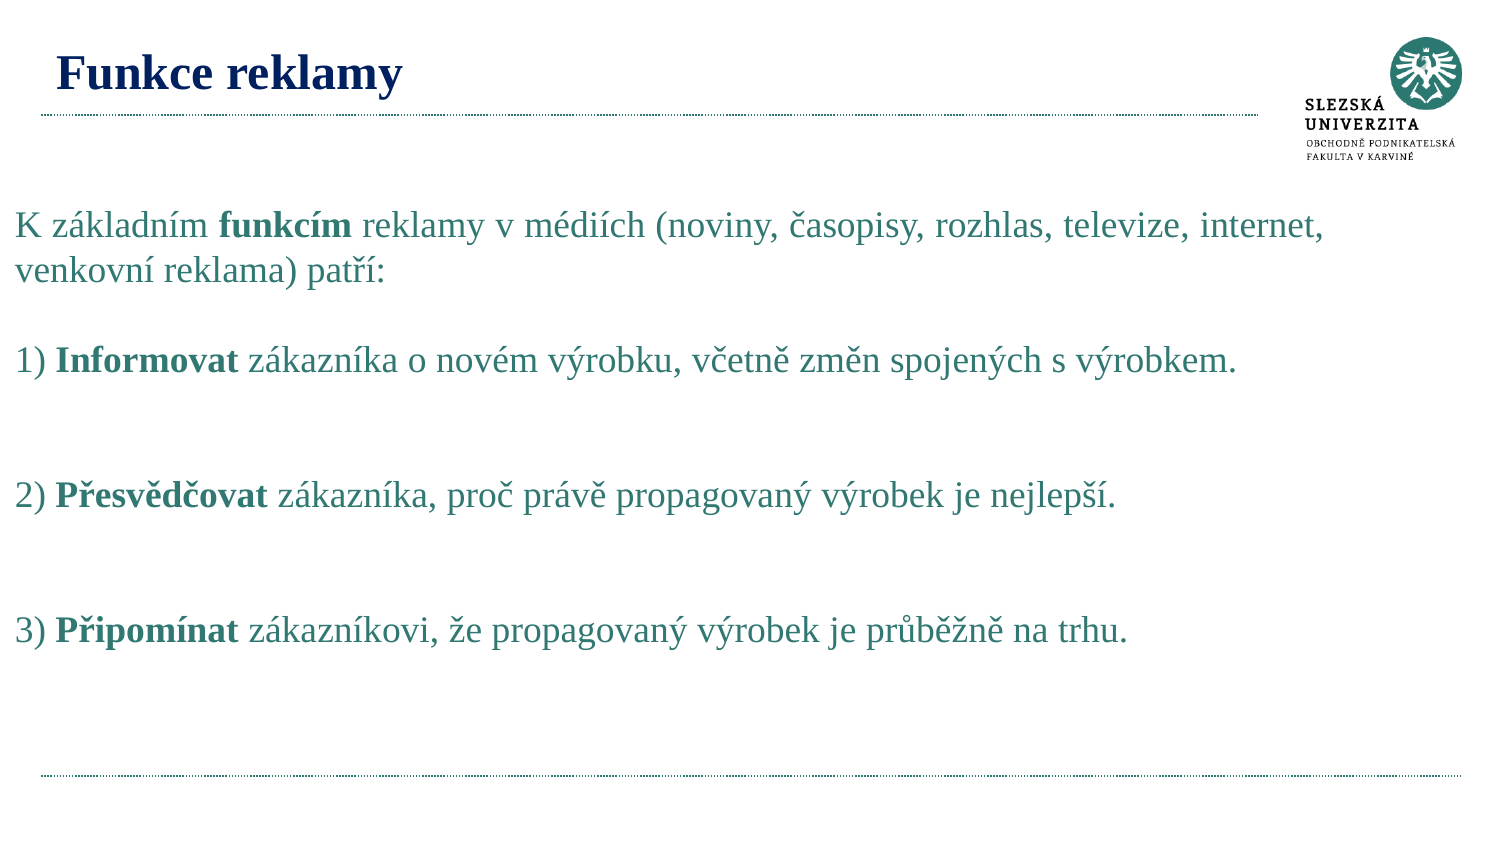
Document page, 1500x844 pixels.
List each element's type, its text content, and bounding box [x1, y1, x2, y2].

title Funkce reklamy [41, 32, 1117, 102]
picture [1305, 37, 1462, 160]
text_box K základním funkcím reklamy v médiích (noviny, časopisy, rozhlas, televize, internet, venkovní reklama) patří: 1) Informovat zákazníka o novém výrobku, včetně změn spojených s výrobkem. 2) Přesvědčovat zákazníka, proč právě propagovaný výrobek je nejlepší. 3) Připomínat zákazníkovi, že propagovaný výrobek je průběžně na trhu. [0, 102, 1341, 658]
